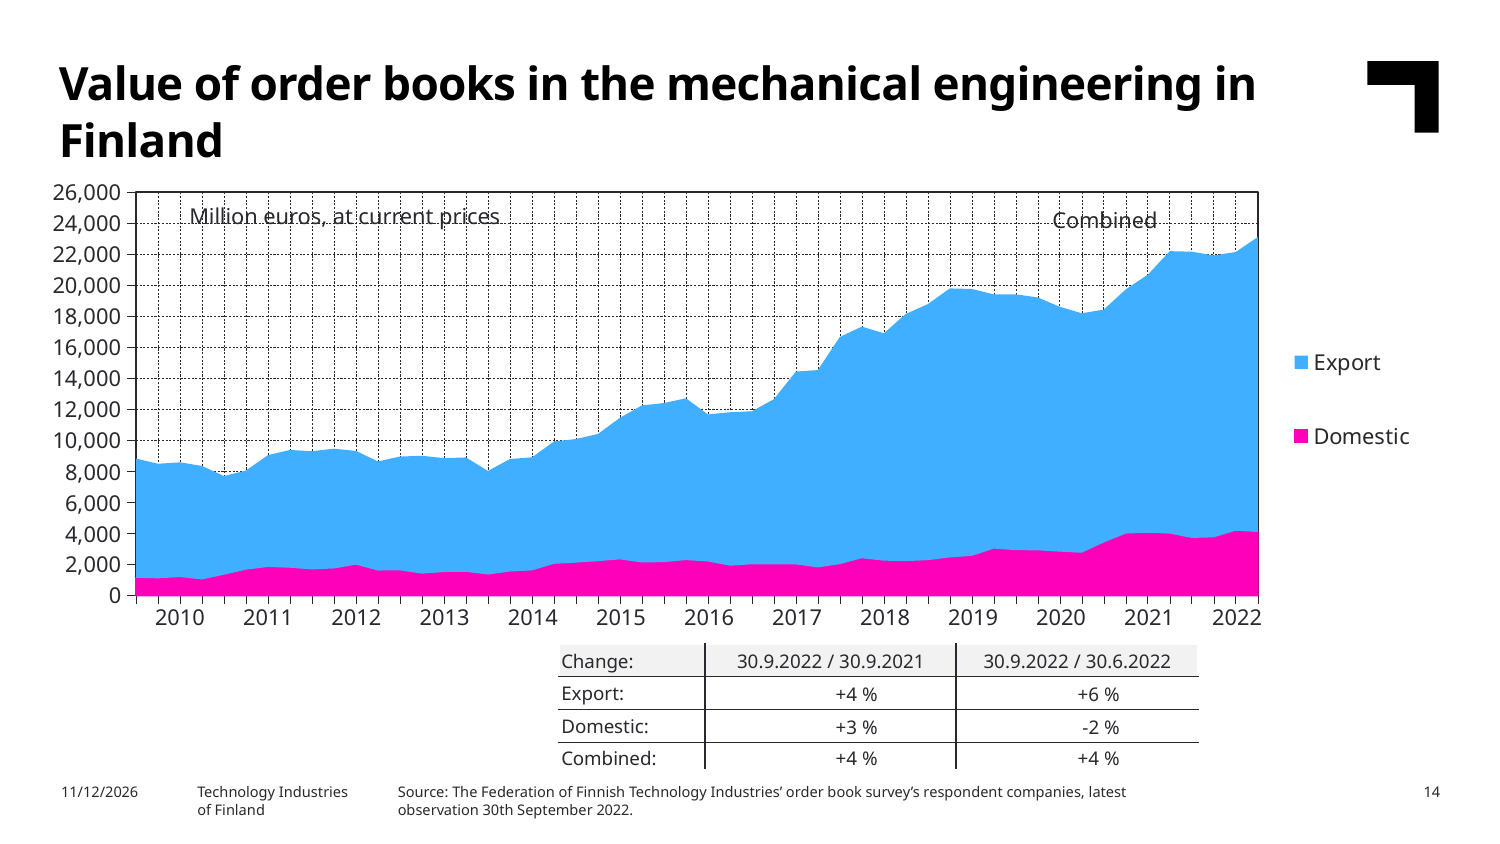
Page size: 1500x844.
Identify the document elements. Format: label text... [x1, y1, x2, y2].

list Value of order books in the mechanical engineering in Finland [41, 46, 1353, 153]
table_cell +4 % [706, 743, 955, 769]
table_cell +4 % [957, 743, 1197, 769]
table_cell +4 % [706, 677, 955, 709]
table_header 30.9.2022 / 30.9.2021 [706, 645, 955, 676]
list Source: The Federation of Finnish Technology Industries’ order book survey’s respondent companies, latest observation 30th September 2022. [382, 775, 1199, 816]
table_header 30.9.2022 / 30.6.2022 [957, 645, 1197, 676]
table_cell +3 % [706, 710, 955, 742]
slide_number 14 [1313, 775, 1456, 803]
table_cell Domestic: [560, 710, 704, 742]
table_cell +6 % [957, 677, 1197, 709]
footer Technology Industries of Finland [197, 775, 453, 803]
chart [29, 177, 1456, 635]
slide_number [46, 775, 197, 803]
table_cell Export: [560, 677, 704, 709]
table_cell -2 % [957, 710, 1197, 742]
table_header Change: [560, 645, 704, 676]
table_cell Combined: [560, 743, 704, 769]
